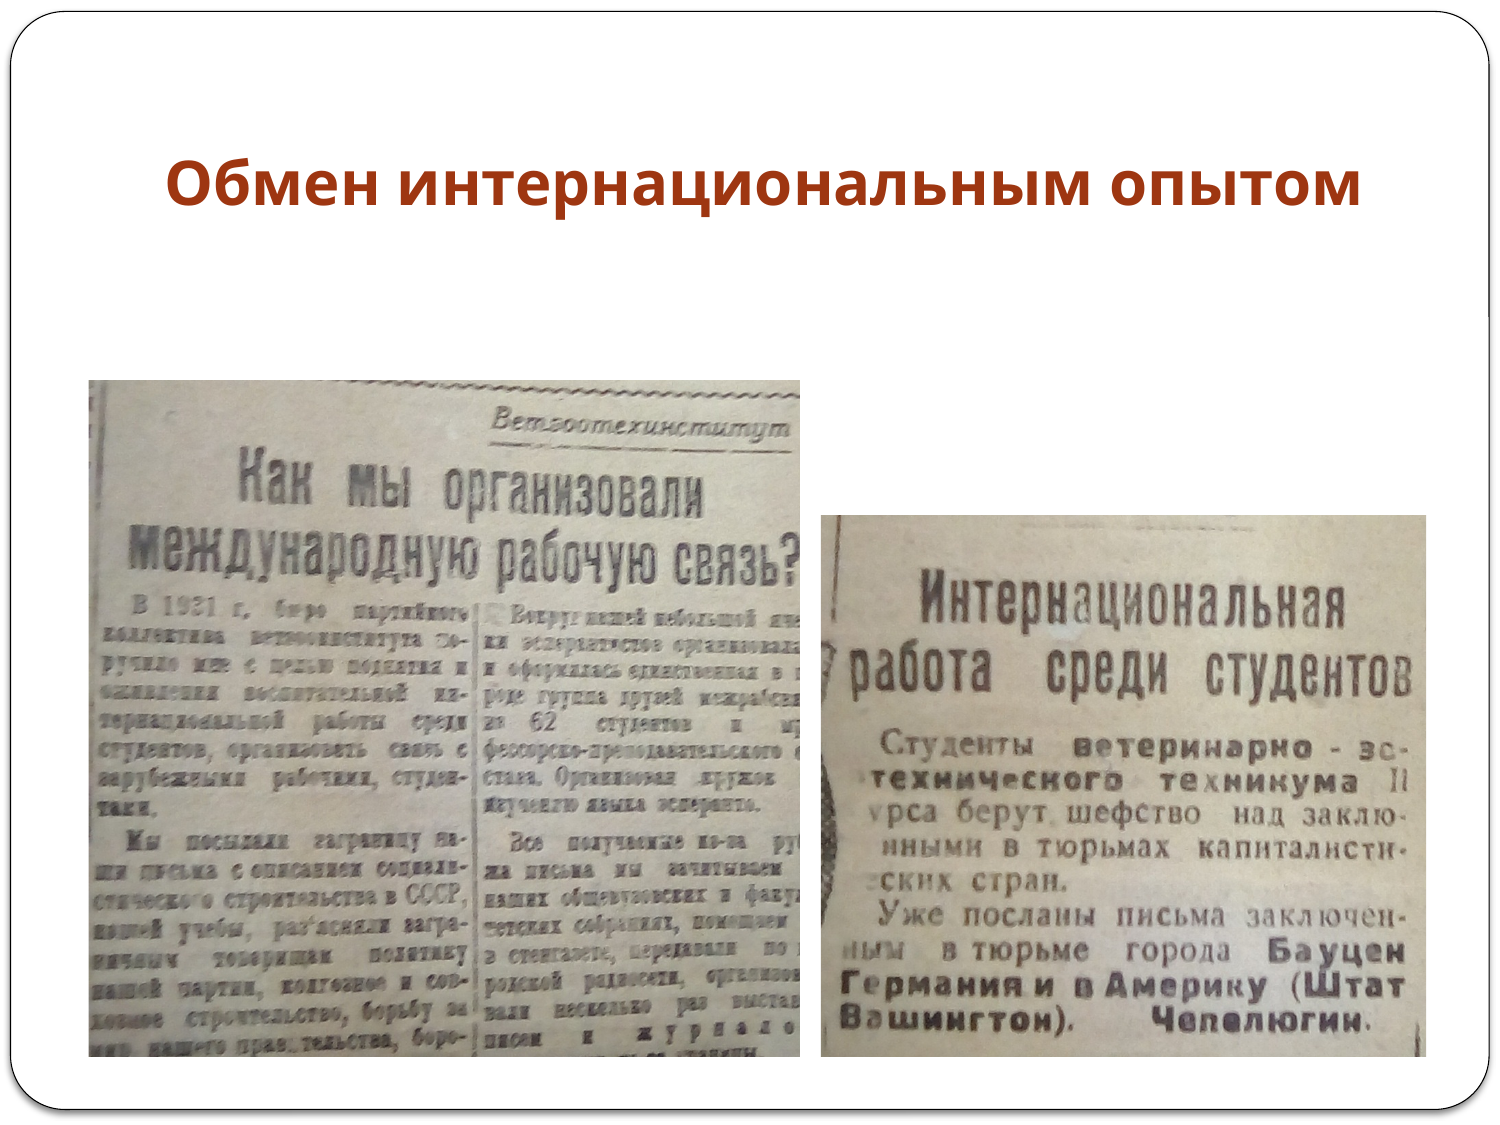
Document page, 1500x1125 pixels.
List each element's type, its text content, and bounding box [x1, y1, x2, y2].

picture [88, 380, 801, 1058]
title Обмен интернациональным опытом [150, 45, 1425, 233]
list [820, 514, 1427, 1058]
